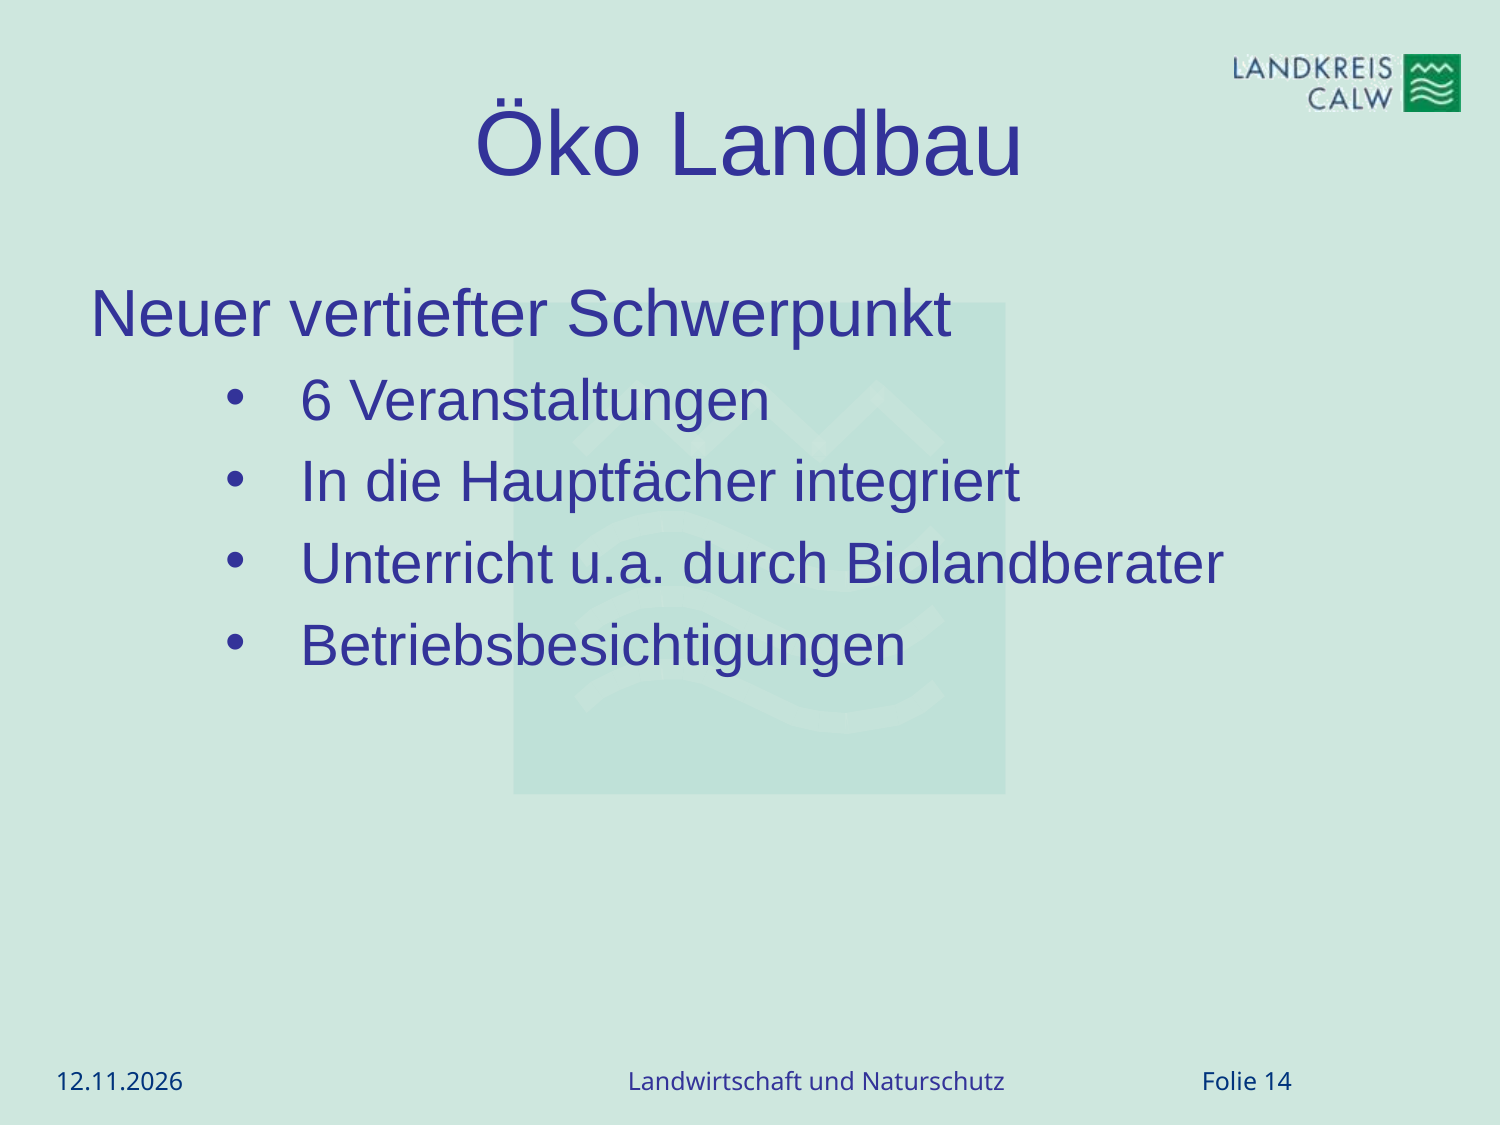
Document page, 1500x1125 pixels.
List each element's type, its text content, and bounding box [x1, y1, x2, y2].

picture [1425, 54, 1461, 112]
list Neuer vertiefter Schwerpunkt 6 Veranstaltungen In die Hauptfächer integriert Unterricht u.a. durch Biolandberater Betriebsbesichtigungen [75, 262, 1425, 1005]
title Öko Landbau [75, 45, 1425, 233]
